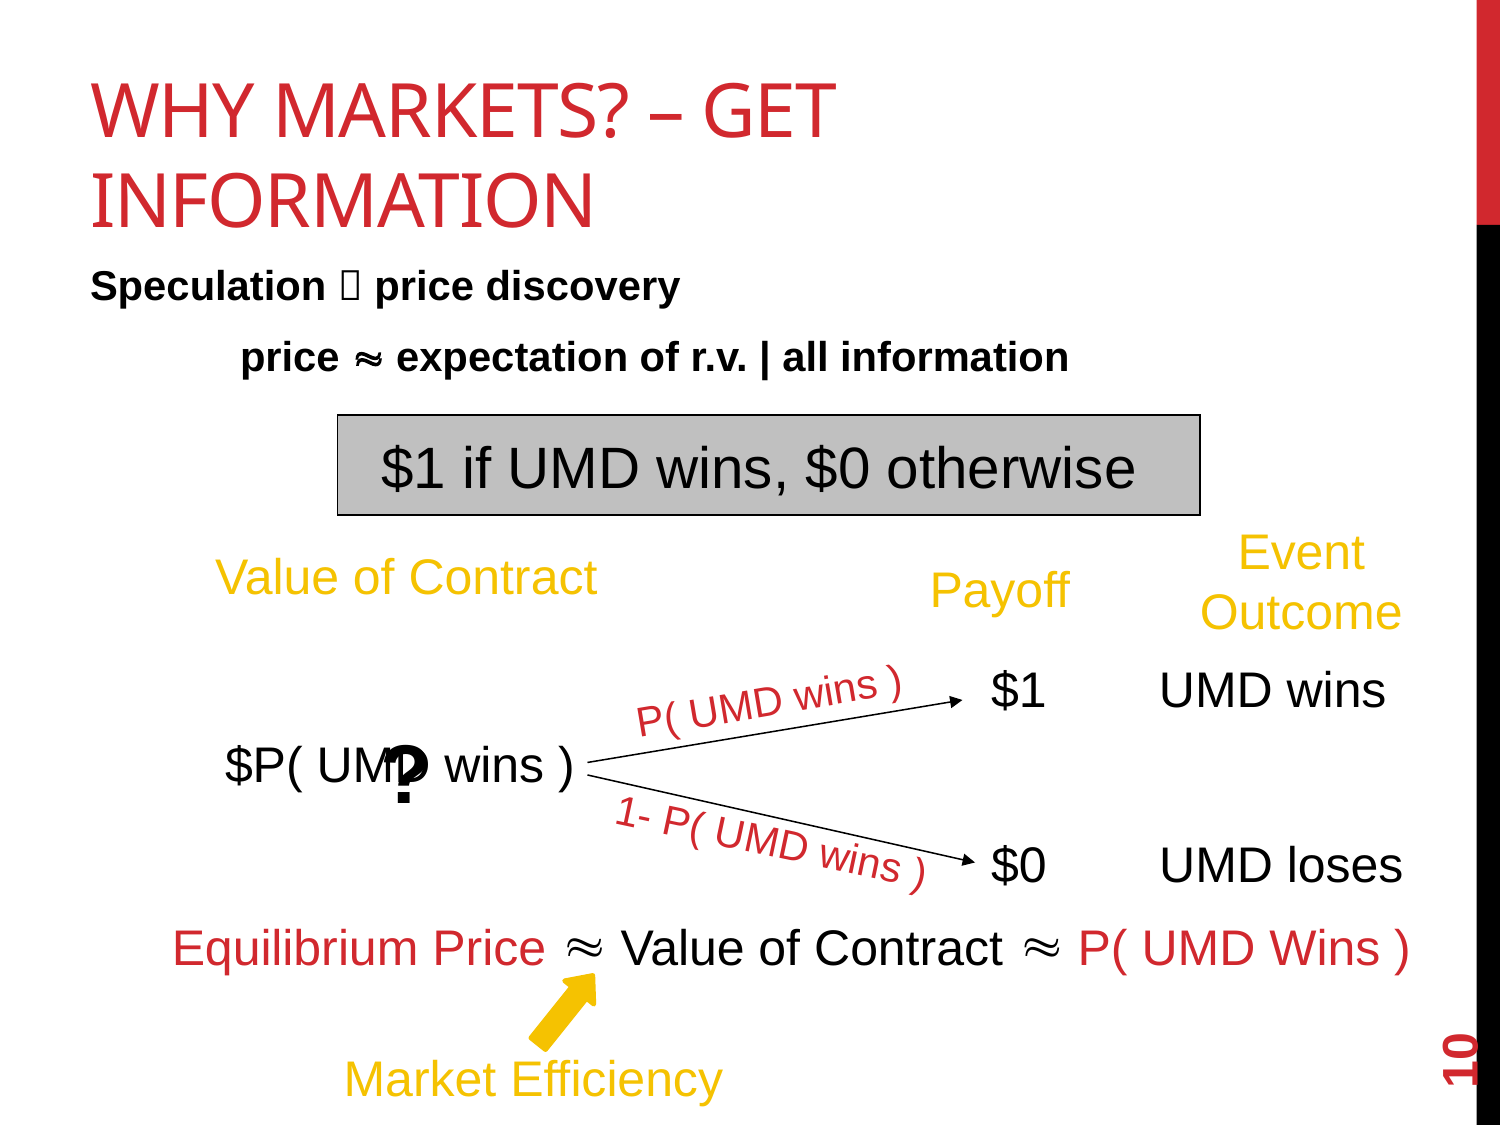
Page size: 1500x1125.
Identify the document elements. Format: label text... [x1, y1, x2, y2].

text_box Payoff [900, 549, 1100, 625]
text_box $P( UMD wins ) [580, 759, 613, 772]
slide_number 10 [1427, 887, 1488, 1104]
text_box Value of Contract [200, 537, 613, 613]
text_box [528, 973, 597, 1052]
text_box Event Outcome [1175, 512, 1428, 648]
text_box ? [312, 712, 500, 828]
text_box UMD wins [1144, 649, 1402, 725]
list Speculation  price discovery price  expectation of r.v. | all information [75, 251, 1325, 969]
text_box P( UMD wins ) [553, 631, 976, 767]
text_box $1 [974, 649, 1063, 725]
text_box $0 [974, 824, 1063, 900]
text_box [587, 695, 963, 763]
text_box 1- P( UMD wins ) [557, 764, 974, 900]
text_box $P( UMD wins ) [500, 724, 570, 800]
text_box Market Efficiency [328, 1039, 739, 1115]
text_box Equilibrium Price  Value of Contract  P( UMD Wins ) [155, 900, 1428, 985]
text_box UMD loses [1137, 824, 1425, 900]
title Why Markets? – Get Information [75, 25, 1025, 250]
text_box $1 if UMD wins, $0 otherwise [337, 414, 1200, 515]
text_box $P( UMD wins ) [187, 724, 312, 800]
